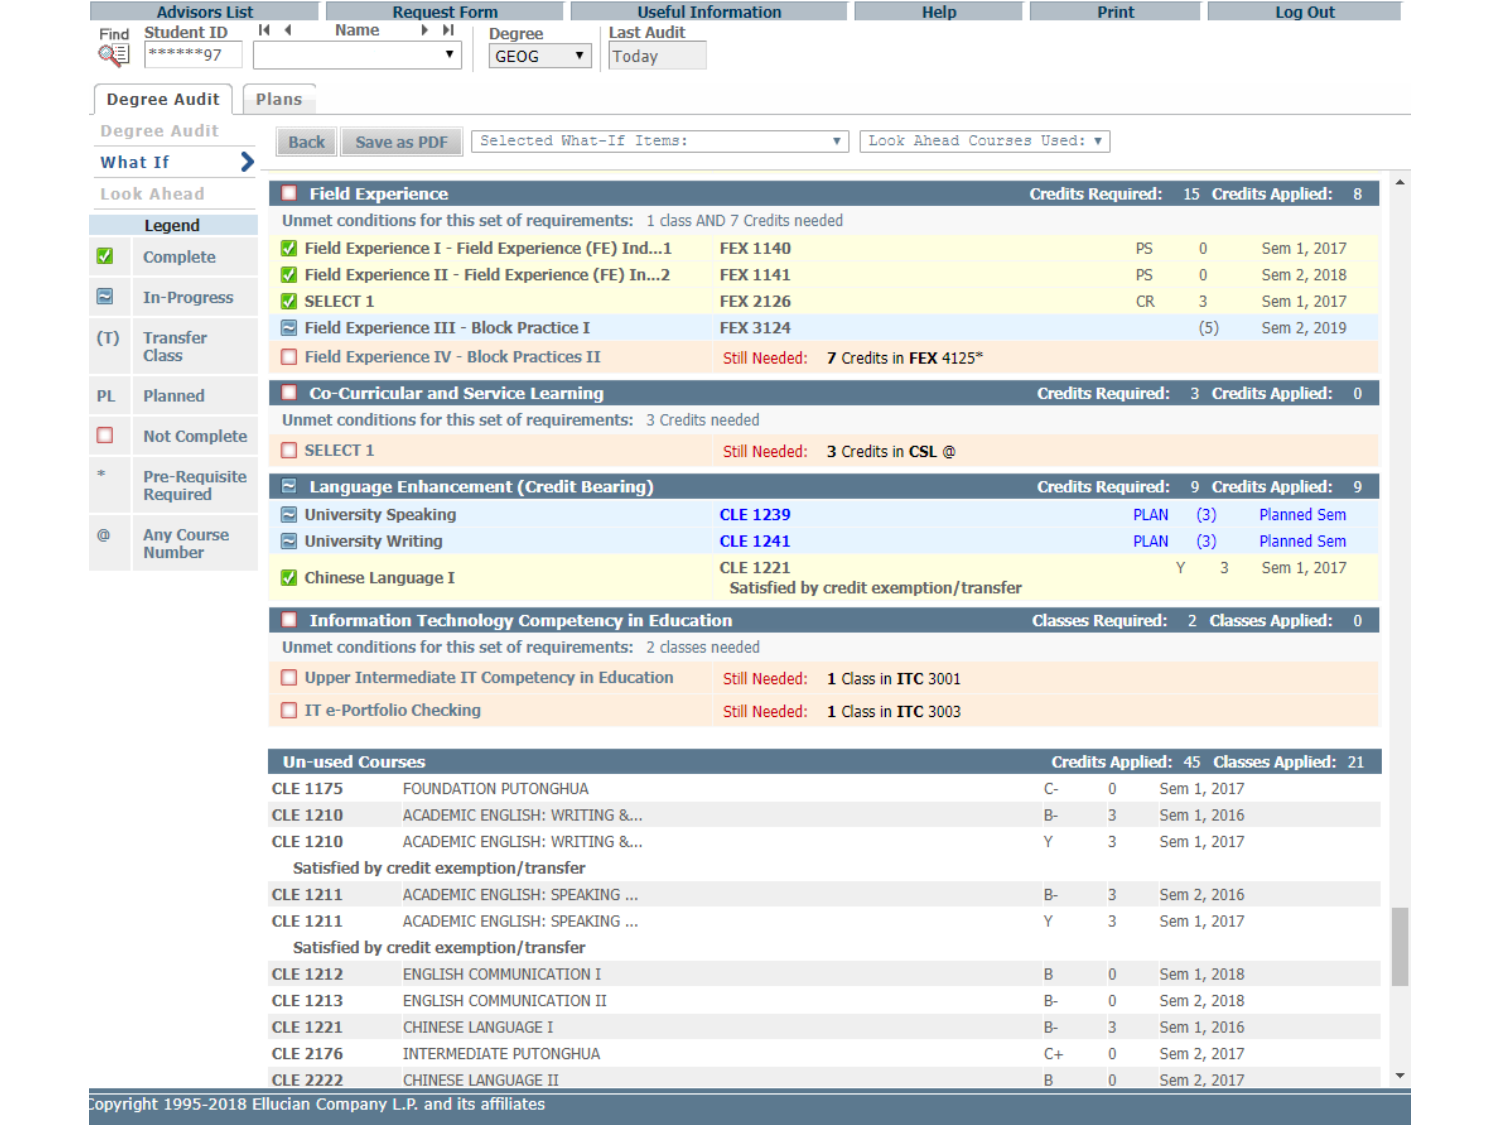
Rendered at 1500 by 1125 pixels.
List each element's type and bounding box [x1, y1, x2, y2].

picture [88, 0, 1412, 1125]
